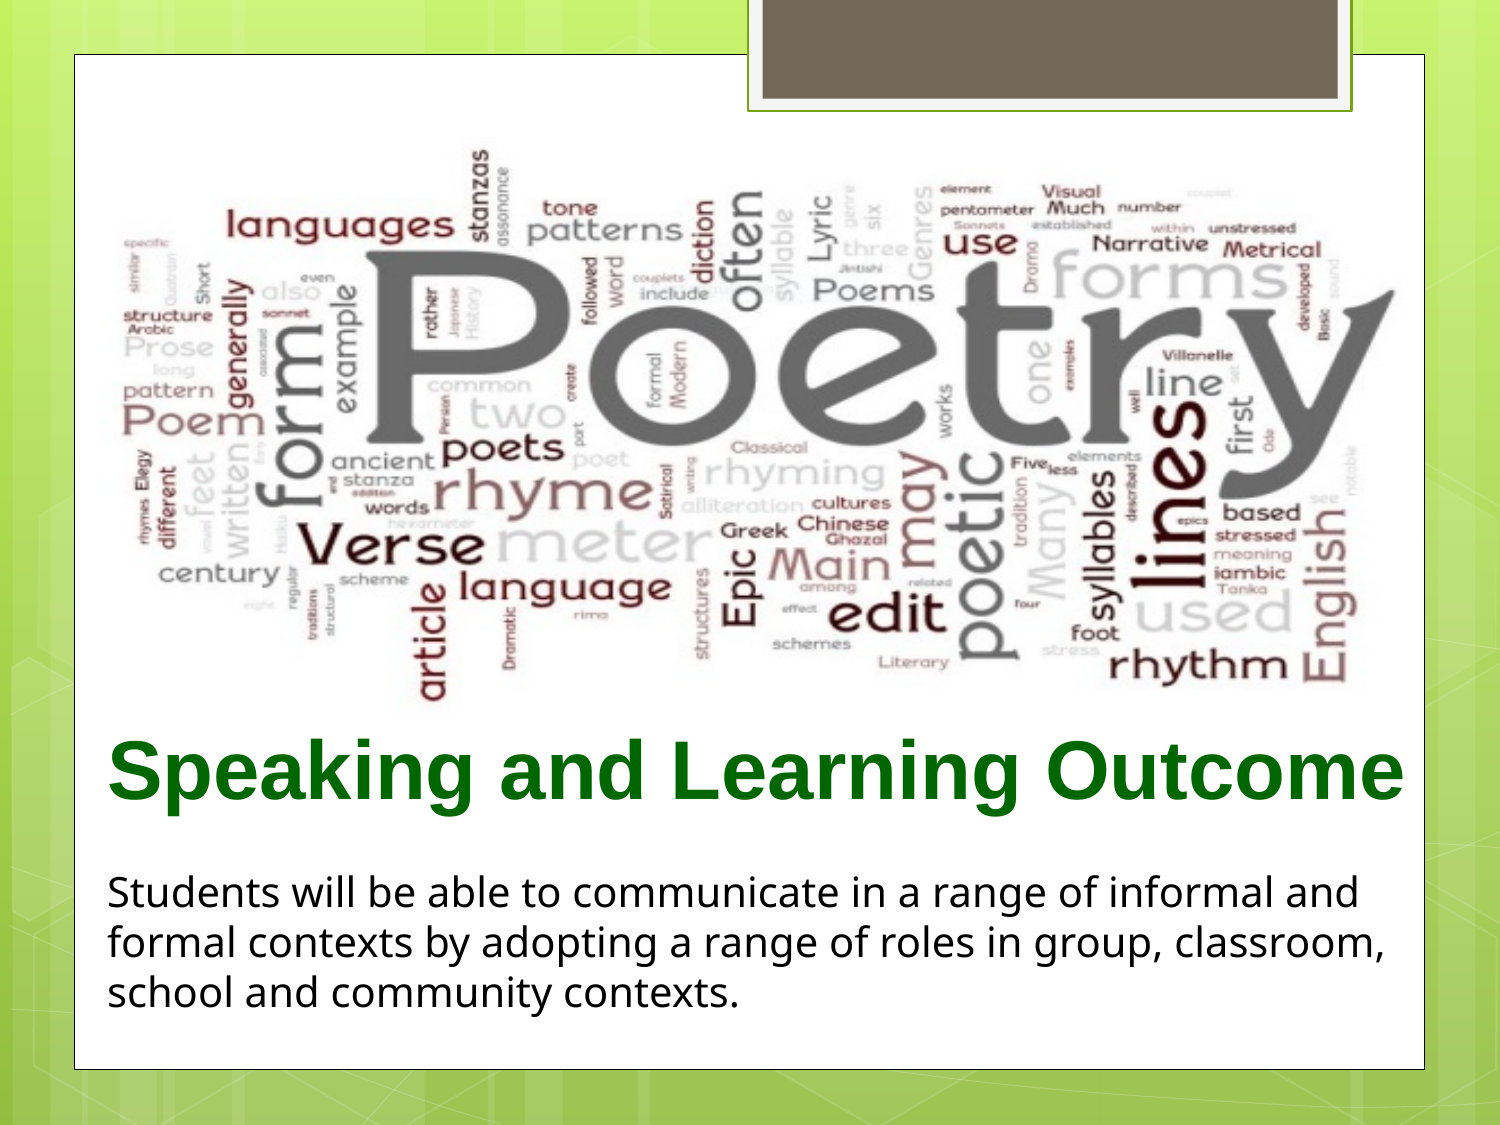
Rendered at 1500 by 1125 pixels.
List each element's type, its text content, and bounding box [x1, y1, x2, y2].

picture [100, 136, 1412, 715]
text_box Speaking and Learning Outcome Students will be able to communicate in a range of informal and formal contexts by adopting a range of roles in group, classroom, school and community contexts. [107, 723, 1407, 1067]
